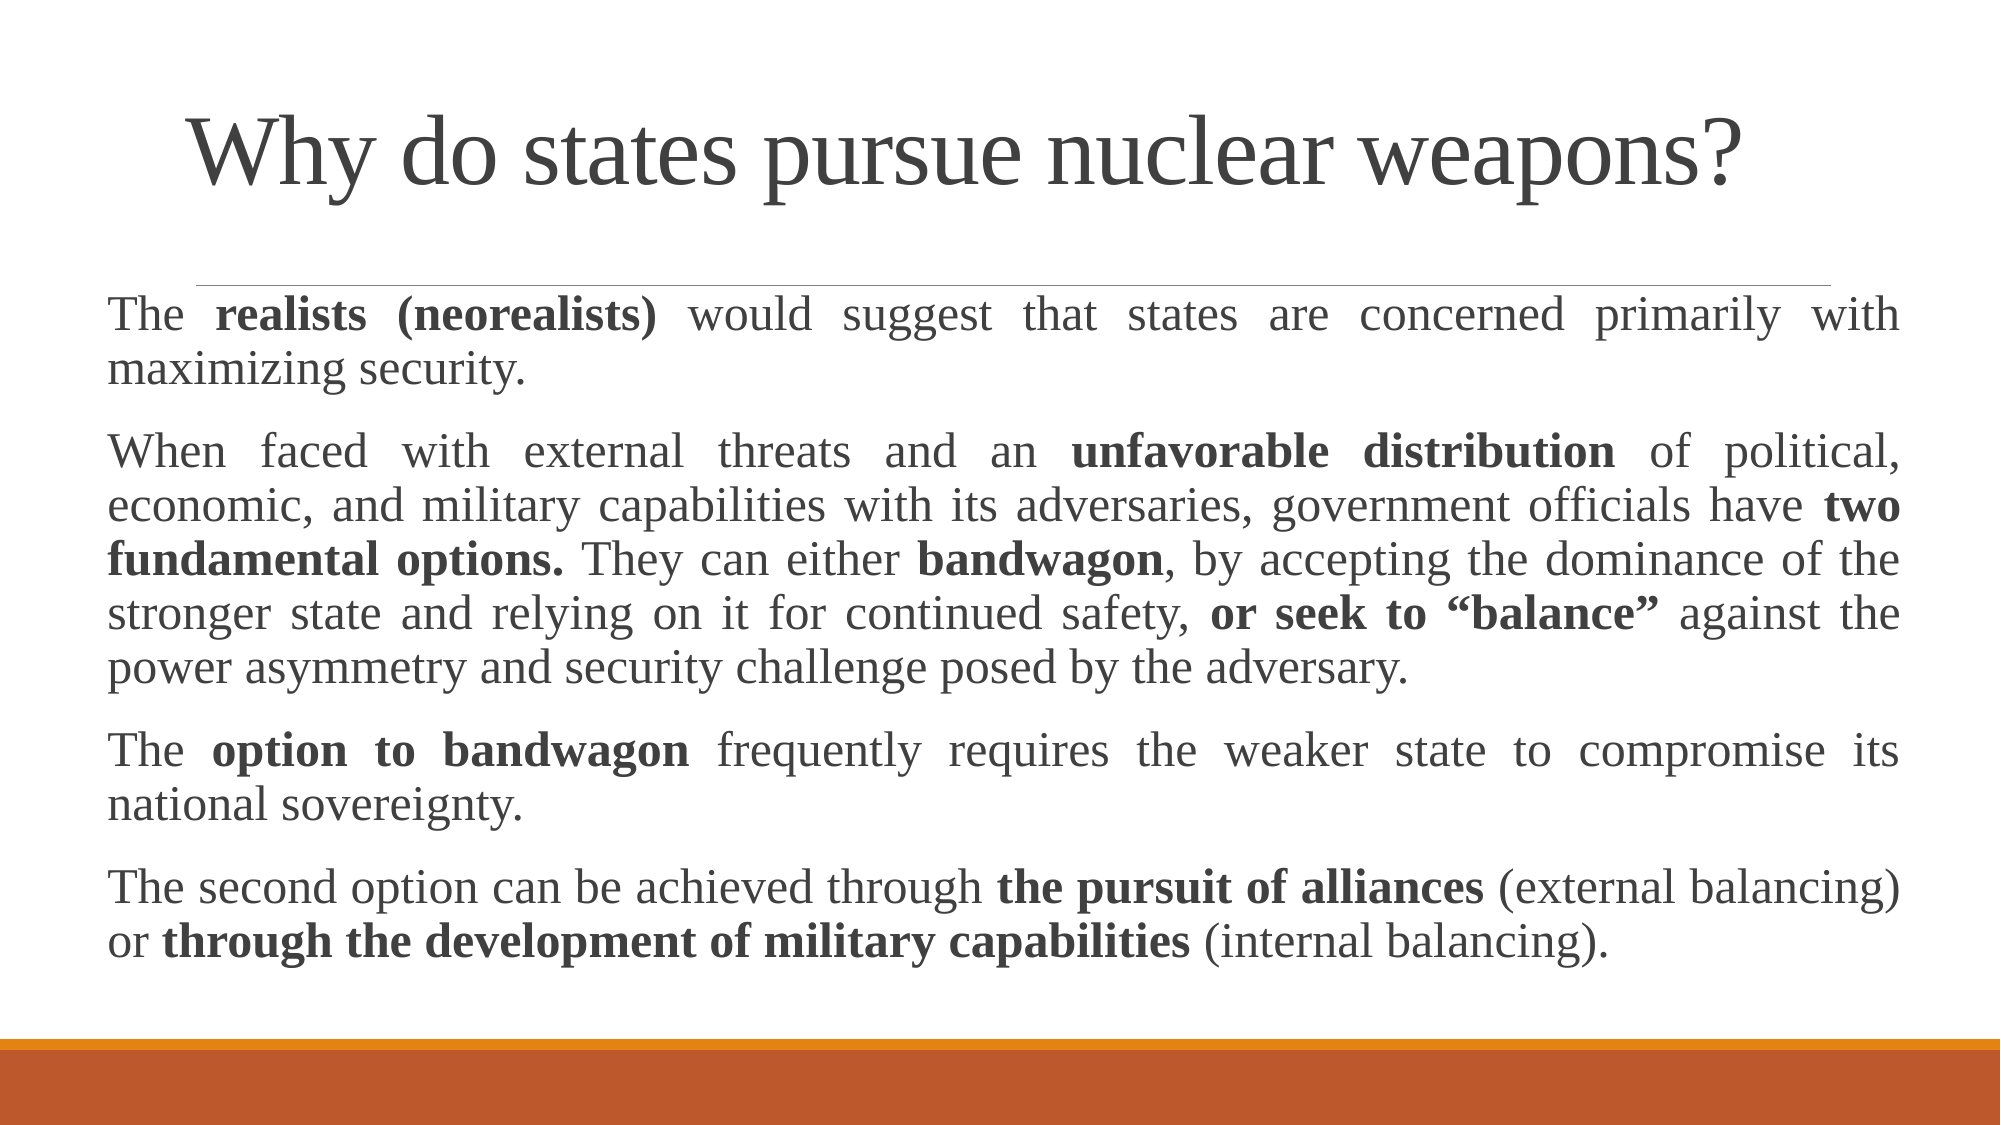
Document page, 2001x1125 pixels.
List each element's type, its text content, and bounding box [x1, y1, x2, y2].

list The realists (neorealists) would suggest that states are concerned primarily with maximizing security. When faced with external threats and an unfavorable distribution of political, economic, and military capabilities with its adversaries, government officials have two fundamental options. They can either bandwagon, by accepting the dominance of the stronger state and relying on it for continued safety, or seek to “balance” against the power asymmetry and security challenge posed by the adversary. The option to bandwagon frequently requires the weaker state to compromise its national sovereignty. The second option can be achieved through the pursuit of alliances (external balancing) or through the development of military capabilities (internal balancing). [92, 279, 1902, 1095]
title Why do states pursue nuclear weapons? [169, 12, 1867, 213]
